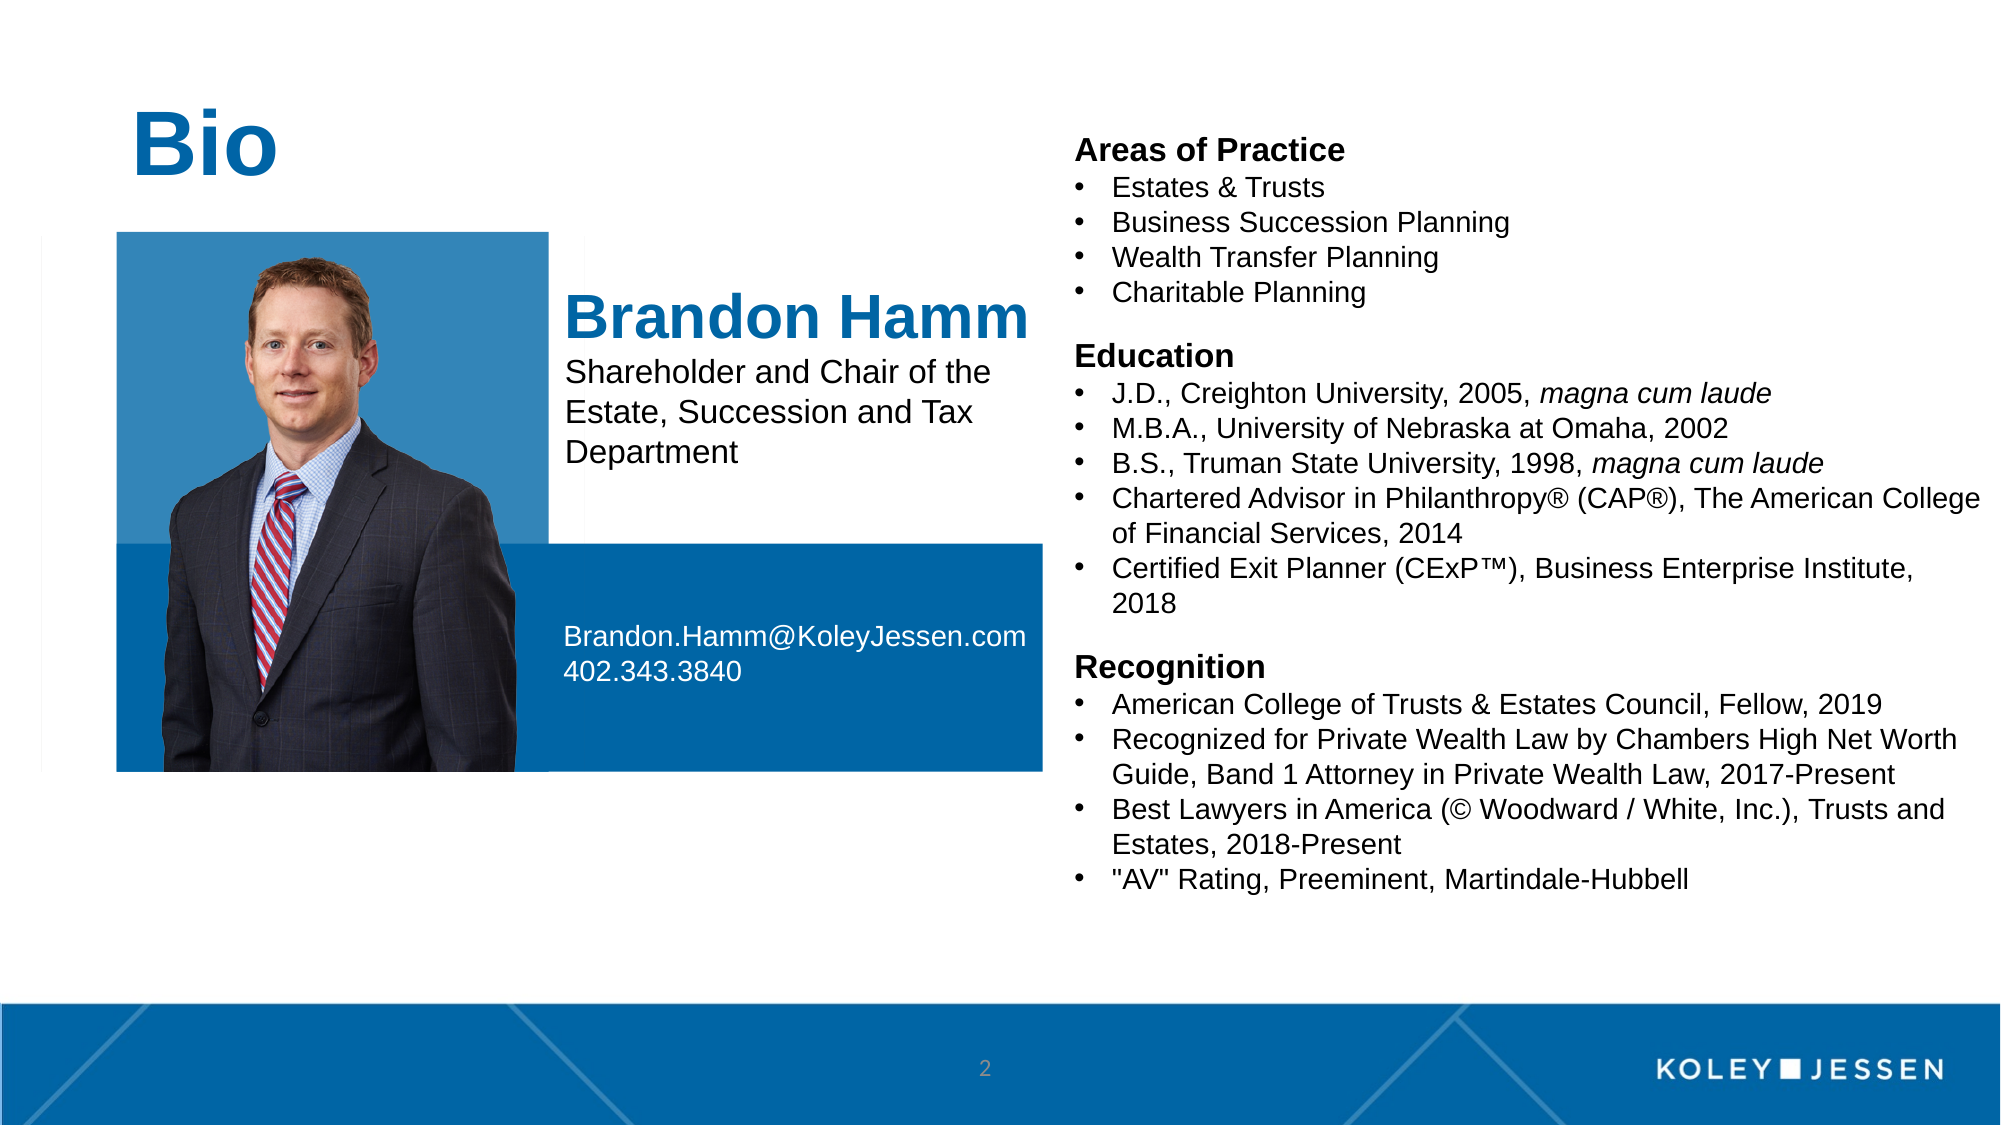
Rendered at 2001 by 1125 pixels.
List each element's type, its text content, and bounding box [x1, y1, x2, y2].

picture [0, 1, 2001, 1125]
text_box Areas of Practice Estates & Trusts Business Succession Planning Wealth Transfer Planning Charitable Planning Education J.D., Creighton University, 2005, magna cum laude M.B.A., University of Nebraska at Omaha, 2002 B.S., Truman State University, 1998, magna cum laude Chartered Advisor in Philanthropy® (CAP®), The American College of Financial Services, 2014 Certified Exit Planner (CExP™), Business Enterprise Institute, 2018 Recognition American College of Trusts & Estates Council, Fellow, 2019 Recognized for Private Wealth Law by Chambers High Net Worth Guide, Band 1 Attorney in Private Wealth Law, 2017-Present Best Lawyers in America (© Woodward / White, Inc.), Trusts and Estates, 2018-Present "AV" Rating, Preeminent, Martindale-Hubbell [1059, 120, 2000, 998]
slide_number 2 [760, 1036, 1211, 1097]
text_box [585, 543, 1044, 609]
text_box Brandon Hamm Shareholder and Chair of the Estate, Succession and Tax Department [585, 268, 1059, 478]
text_box Bio [116, 59, 856, 232]
text_box [115, 231, 550, 236]
text_box Brandon.Hamm@KoleyJessen.com 402.343.3840 [585, 609, 1059, 695]
text_box [115, 695, 1044, 773]
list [41, 236, 585, 772]
